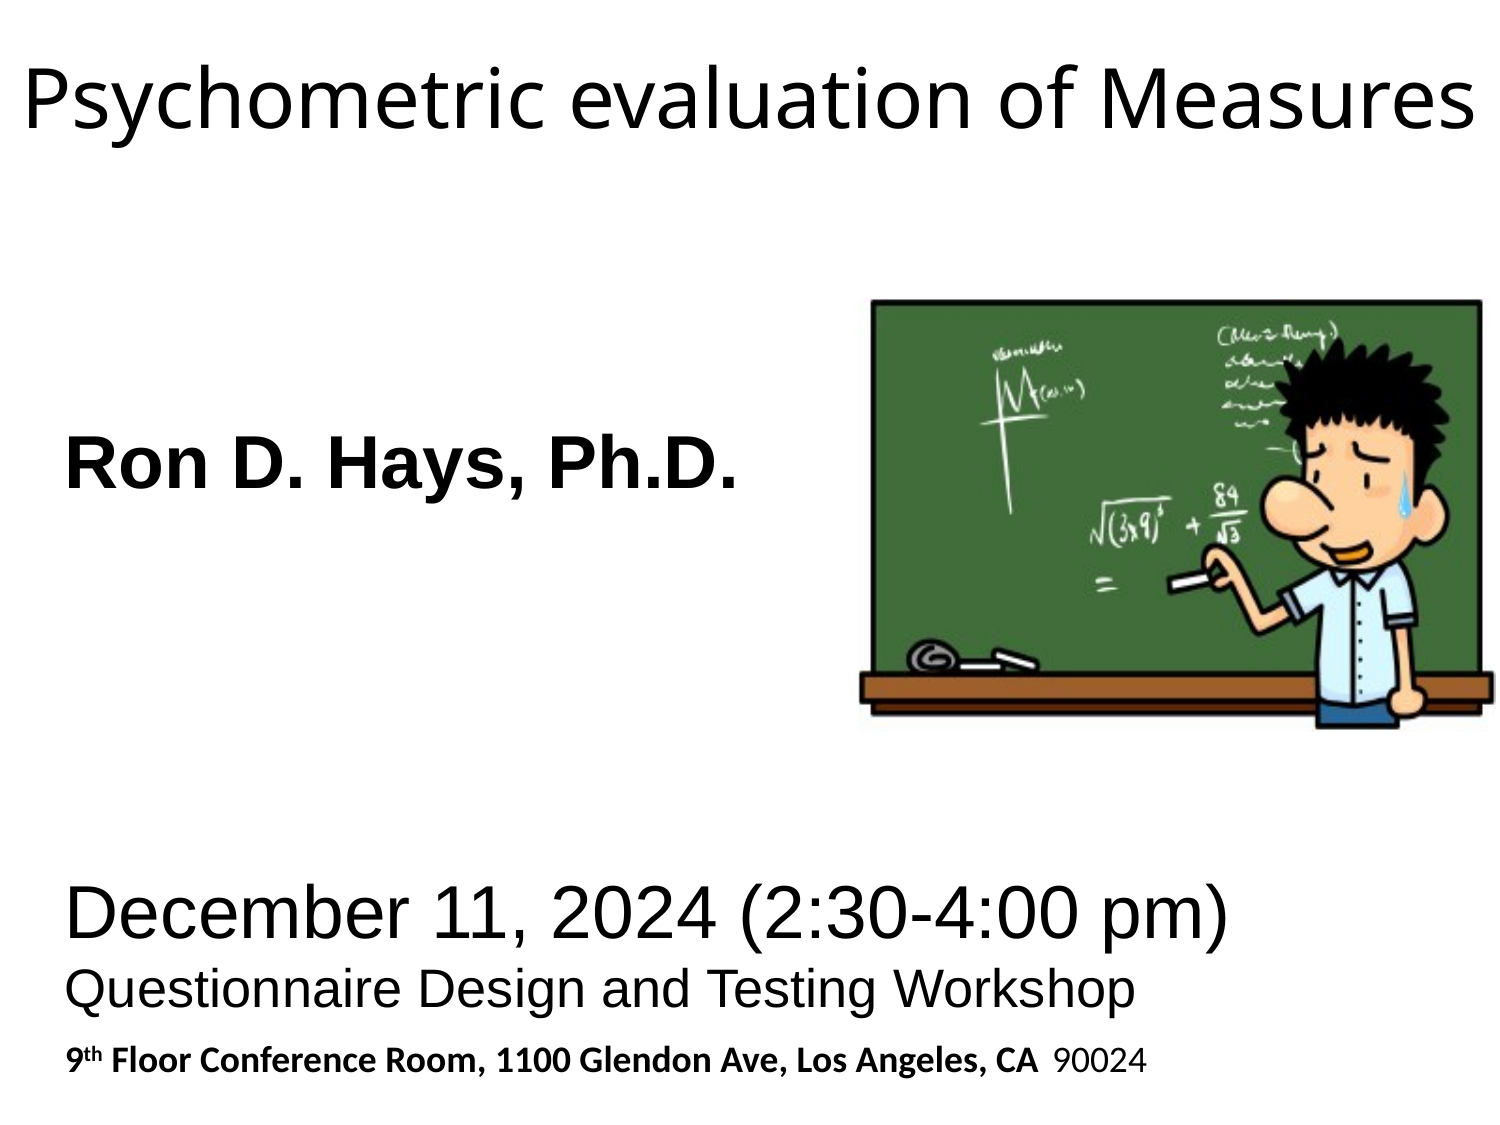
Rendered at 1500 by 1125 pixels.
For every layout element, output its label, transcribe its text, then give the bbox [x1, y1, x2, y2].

title Psychometric evaluation of Measures [0, 11, 1500, 275]
picture [858, 298, 1497, 733]
text_box Ron D. Hays, Ph.D. December 11, 2024 (2:30-4:00 pm) Questionnaire Design and Testing Workshop 9th Floor Conference Room, 1100 Glendon Ave, Los Angeles, CA 90024 [50, 225, 1500, 1125]
